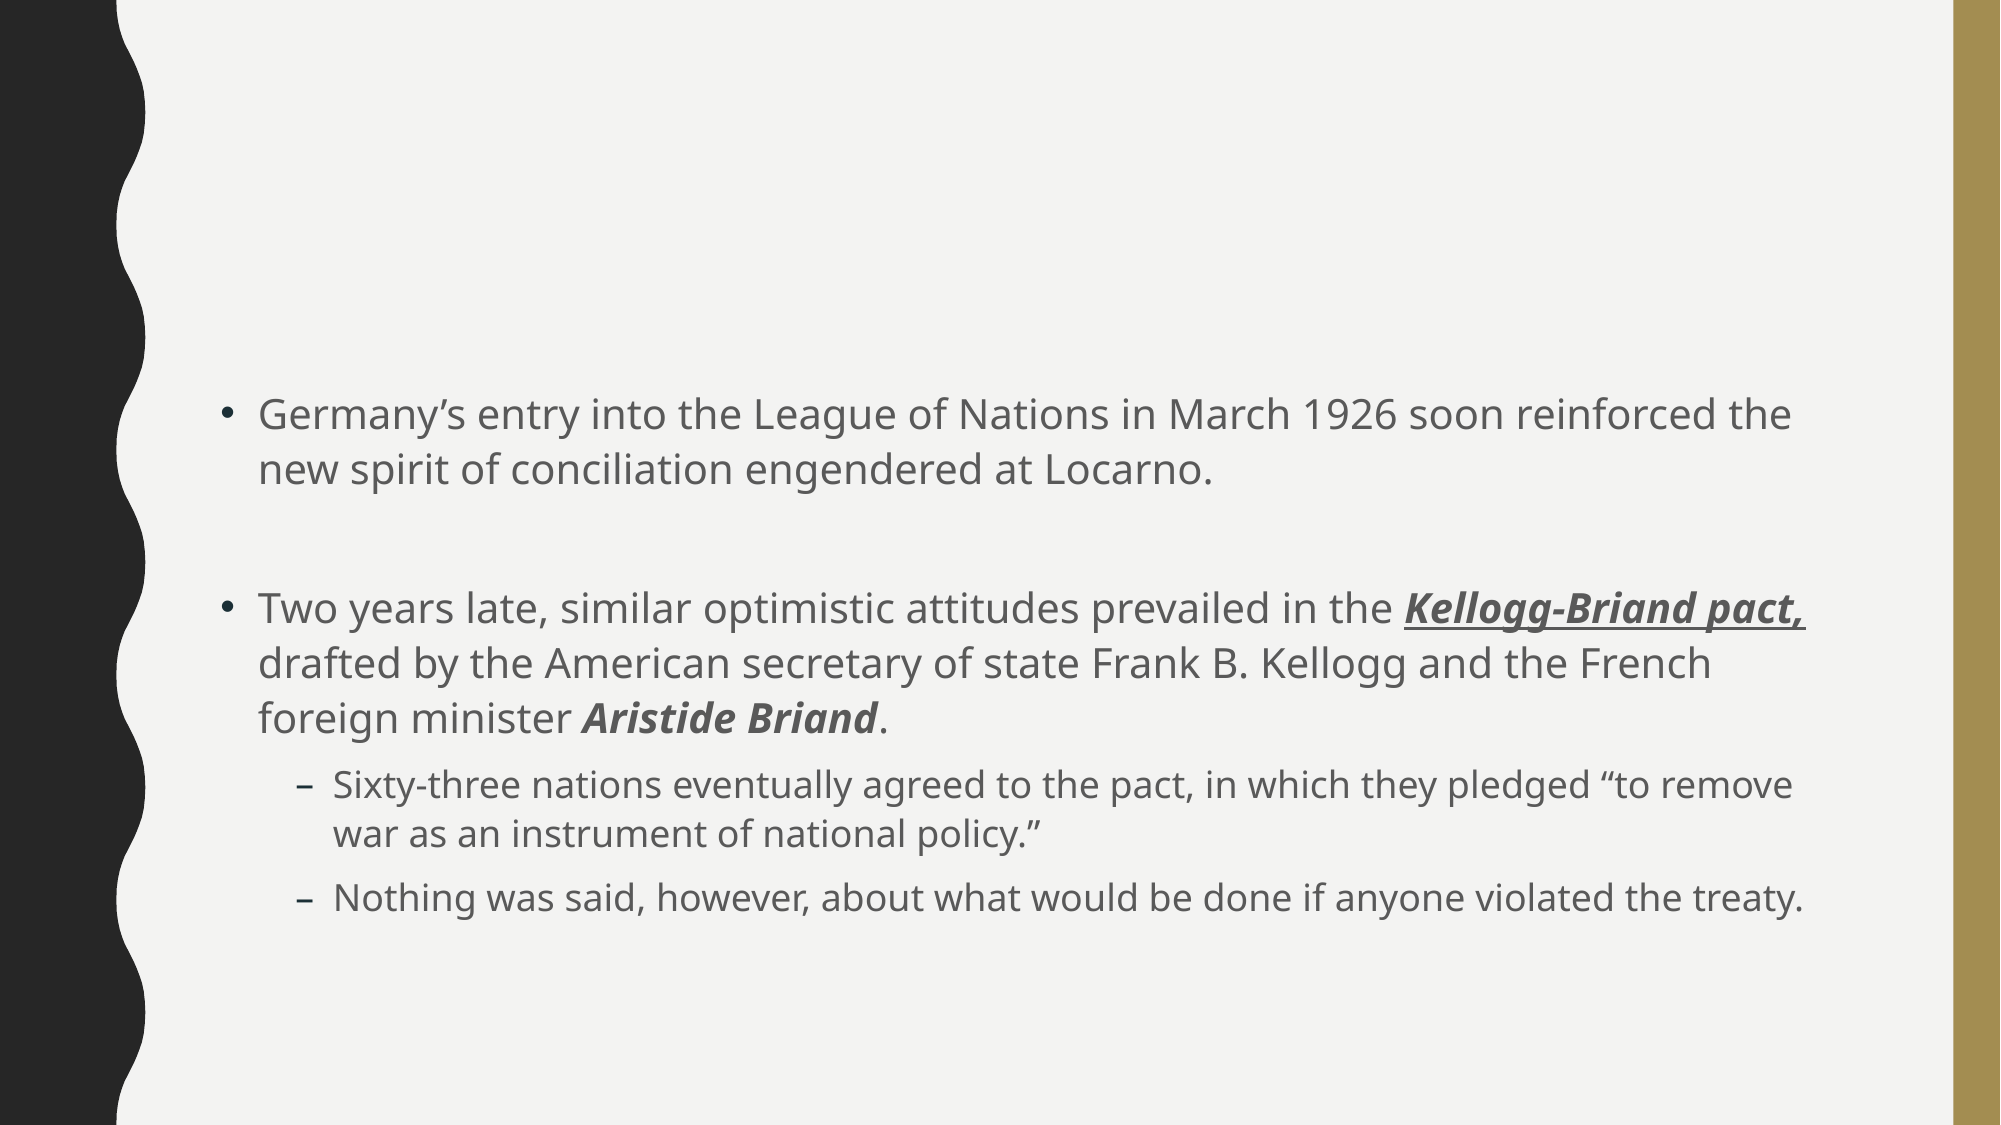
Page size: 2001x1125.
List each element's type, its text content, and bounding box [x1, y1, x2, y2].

list Germany’s entry into the League of Nations in March 1926 soon reinforced the new spirit of conciliation engendered at Locarno. Two years late, similar optimistic attitudes prevailed in the Kellogg-Briand pact, drafted by the American secretary of state Frank B. Kellogg and the French foreign minister Aristide Briand. Sixty-three nations eventually agreed to the pact, in which they pledged “to remove war as an instrument of national policy.” Nothing was said, however, about what would be done if anyone violated the treaty. [205, 375, 1875, 965]
